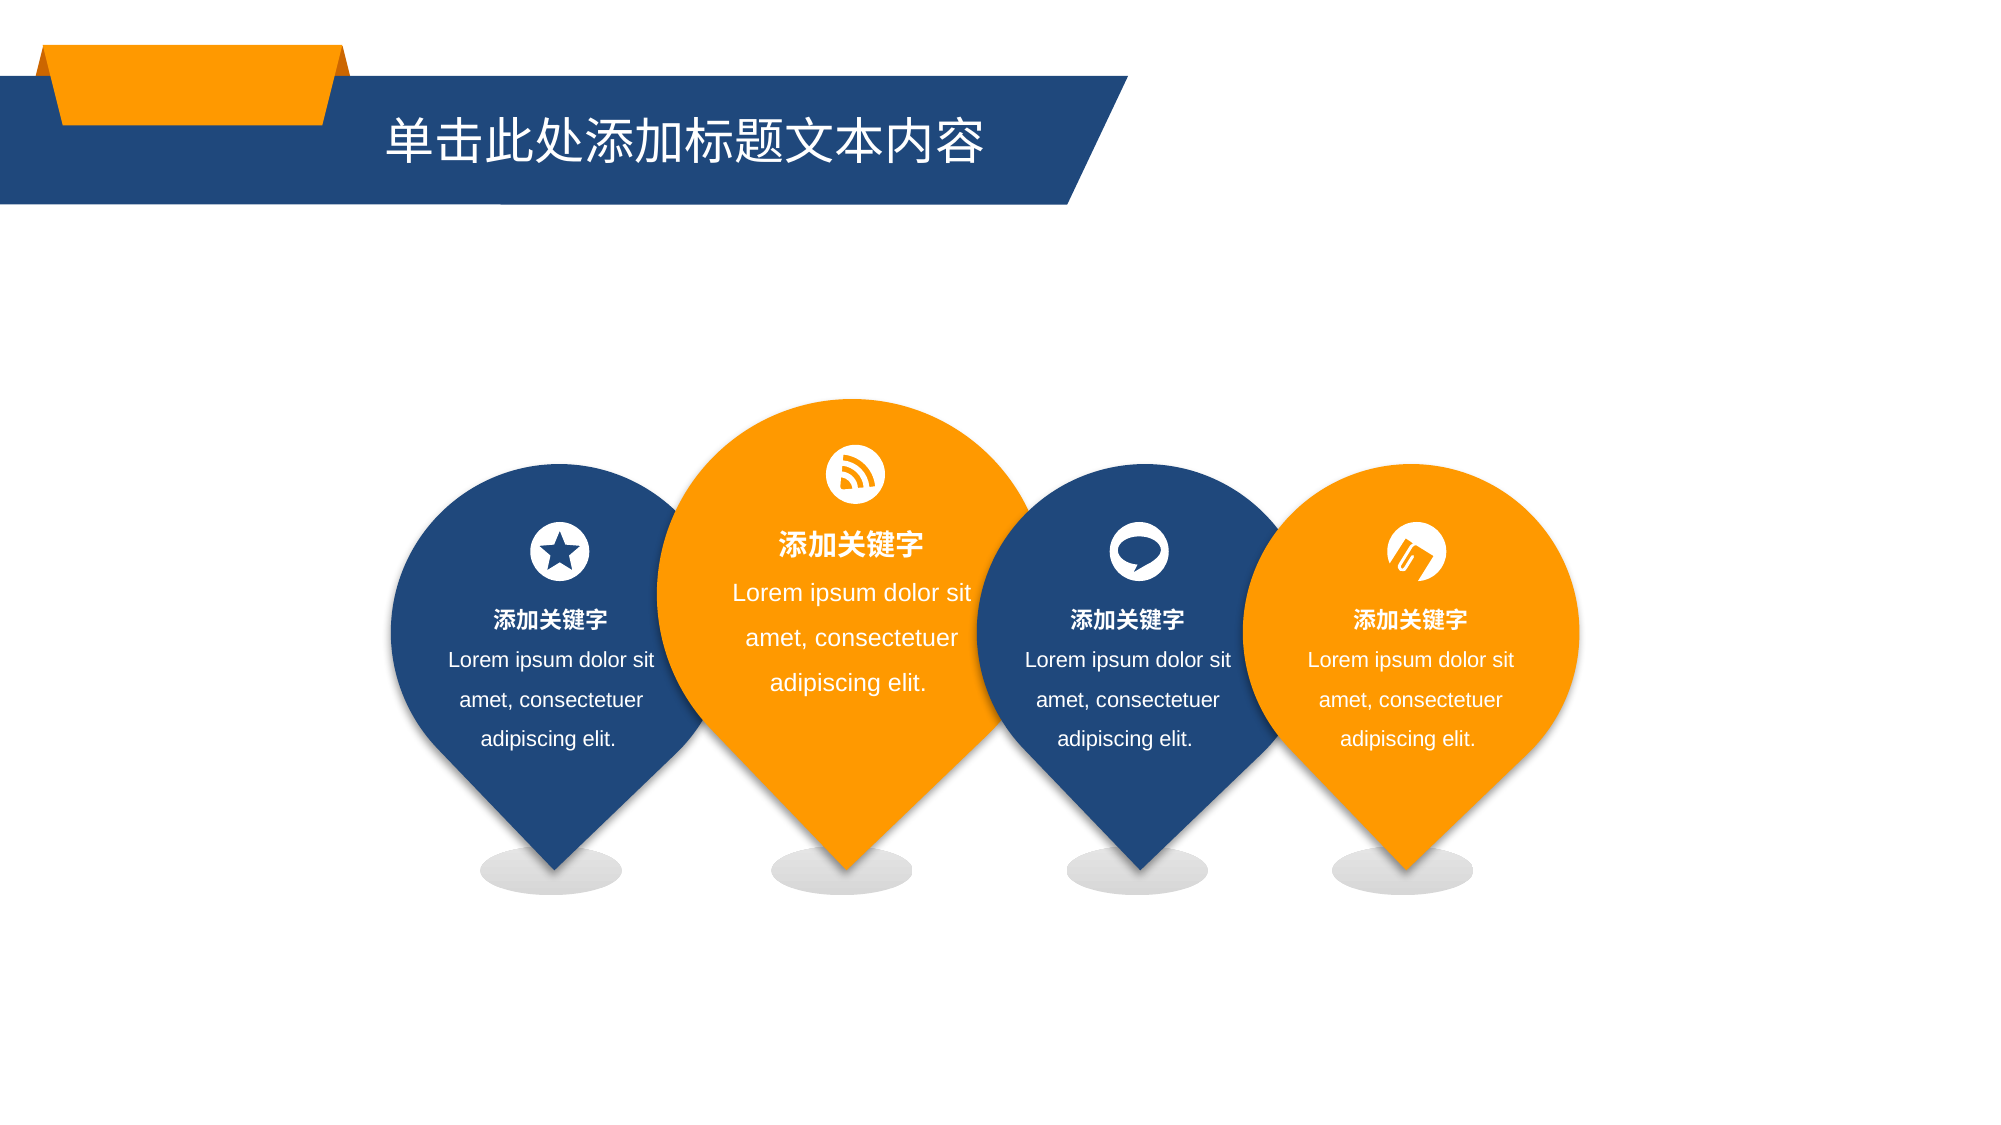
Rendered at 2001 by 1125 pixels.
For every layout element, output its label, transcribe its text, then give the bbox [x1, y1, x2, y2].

text_box [1033, 721, 1272, 872]
text_box [1331, 848, 1475, 897]
text_box [691, 707, 995, 872]
text_box [35, 47, 48, 74]
text_box [1065, 848, 1209, 897]
text_box 添加关键字 Lorem ipsum dolor sit amet, consectetuer adipiscing elit. [1000, 581, 1256, 761]
text_box [679, 705, 698, 752]
text_box [1387, 521, 1447, 582]
text_box [1299, 761, 1522, 872]
text_box [993, 707, 1000, 720]
text_box [770, 847, 914, 897]
text_box [656, 397, 1028, 705]
text_box [1249, 463, 1581, 744]
text_box [337, 47, 351, 74]
text_box [825, 444, 886, 504]
text_box [530, 521, 590, 582]
text_box [1109, 521, 1169, 582]
text_box 添加关键字 Lorem ipsum dolor sit amet, consectetuer adipiscing elit. [1283, 581, 1539, 761]
text_box [41, 43, 344, 127]
text_box 单击此处添加标题文本内容 [364, 99, 1006, 180]
text_box [0, 74, 1130, 206]
text_box [447, 761, 670, 872]
text_box 添加关键字 Lorem ipsum dolor sit amet, consectetuer adipiscing elit. [423, 581, 679, 761]
text_box 添加关键字 Lorem ipsum dolor sit amet, consectetuer adipiscing elit. [690, 499, 1015, 707]
text_box [389, 463, 673, 734]
text_box [1015, 463, 1277, 581]
text_box [479, 848, 623, 897]
